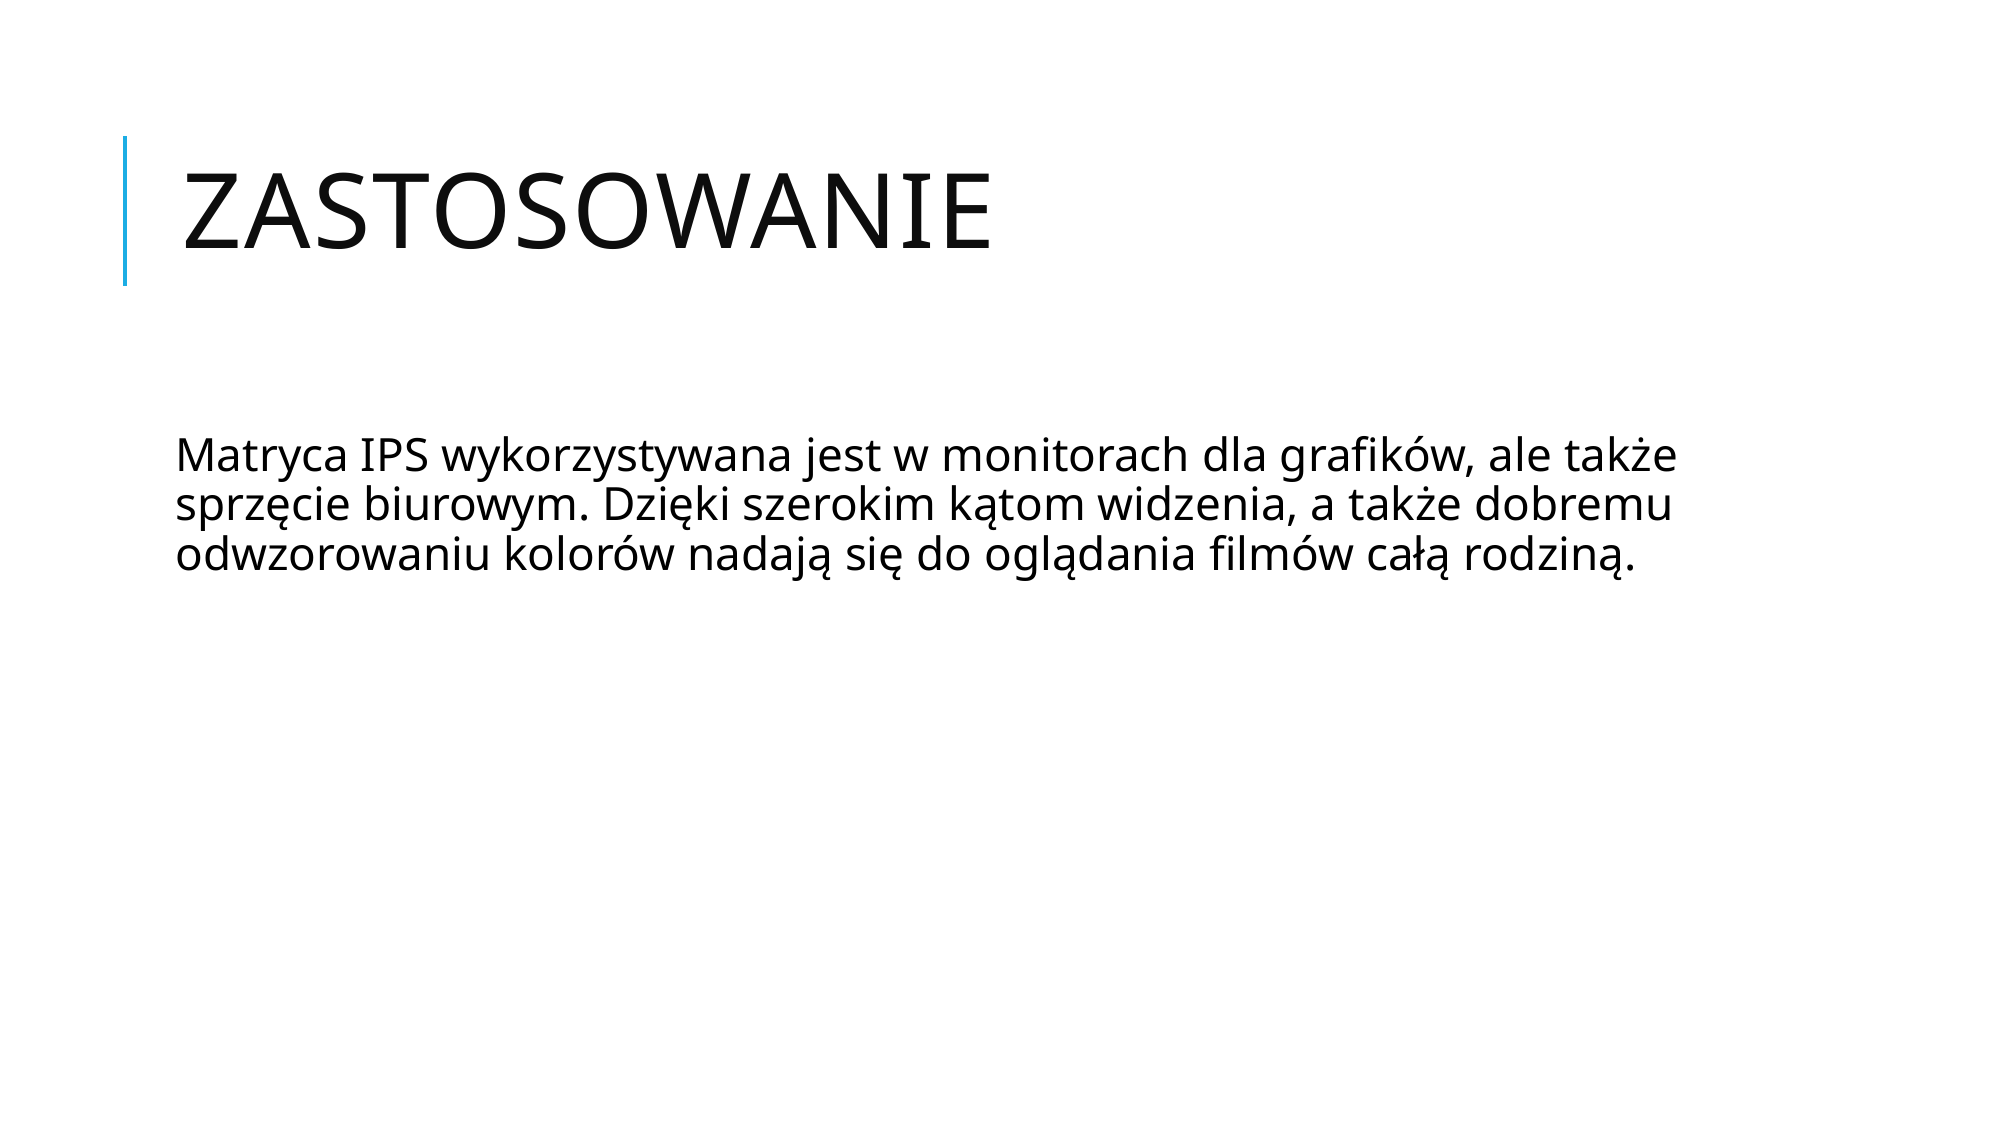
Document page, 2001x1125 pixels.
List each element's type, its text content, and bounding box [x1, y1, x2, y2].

title Zastosowanie [168, 96, 1763, 342]
list Matryca IPS wykorzystywana jest w monitorach dla grafików, ale także sprzęcie biurowym. Dzięki szerokim kątom widzenia, a także dobremu odwzorowaniu kolorów nadają się do oglądania filmów całą rodziną. [168, 375, 1763, 1035]
